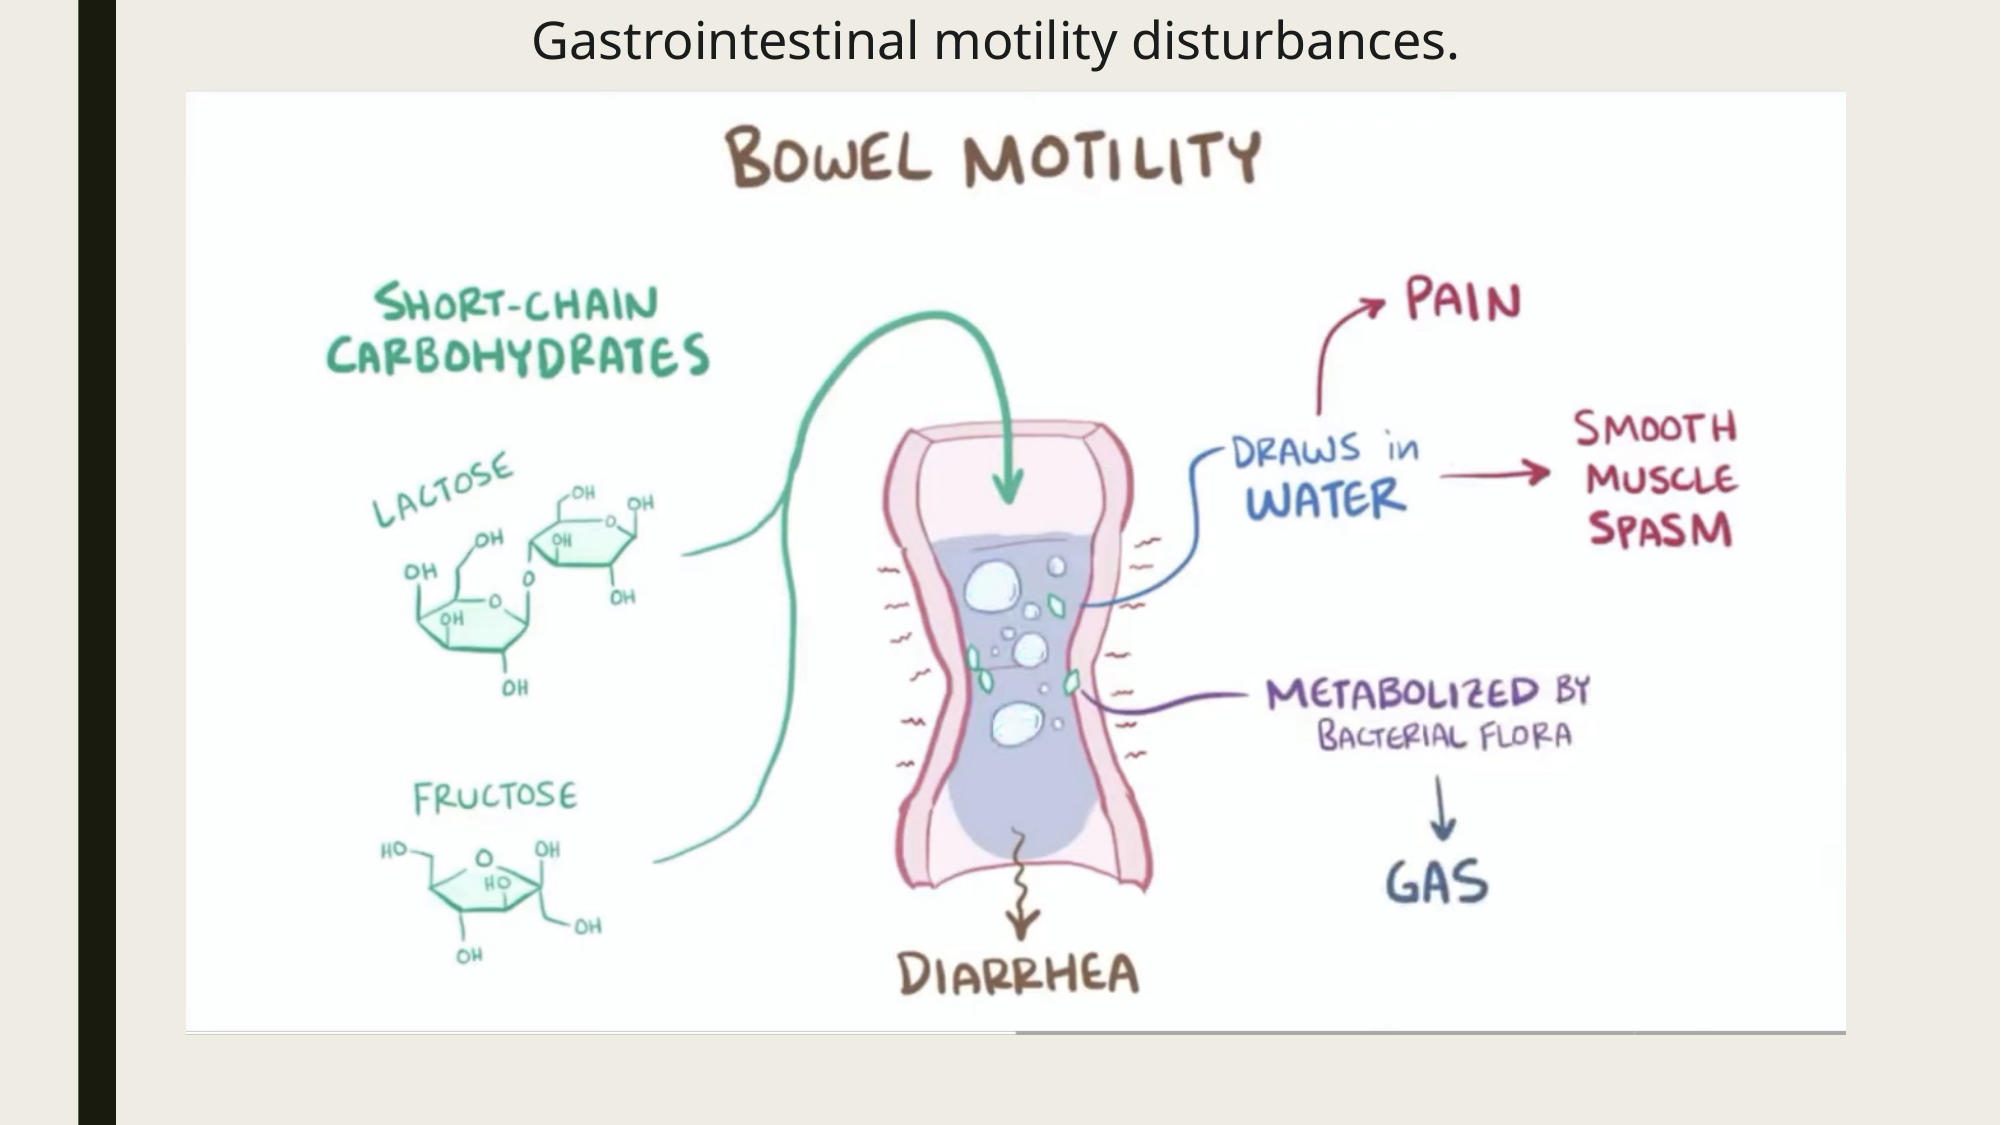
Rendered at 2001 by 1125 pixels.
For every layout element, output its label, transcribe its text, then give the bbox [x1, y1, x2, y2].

text_box Gastrointestinal motility disturbances. [516, 0, 1700, 78]
picture [186, 90, 1846, 1035]
